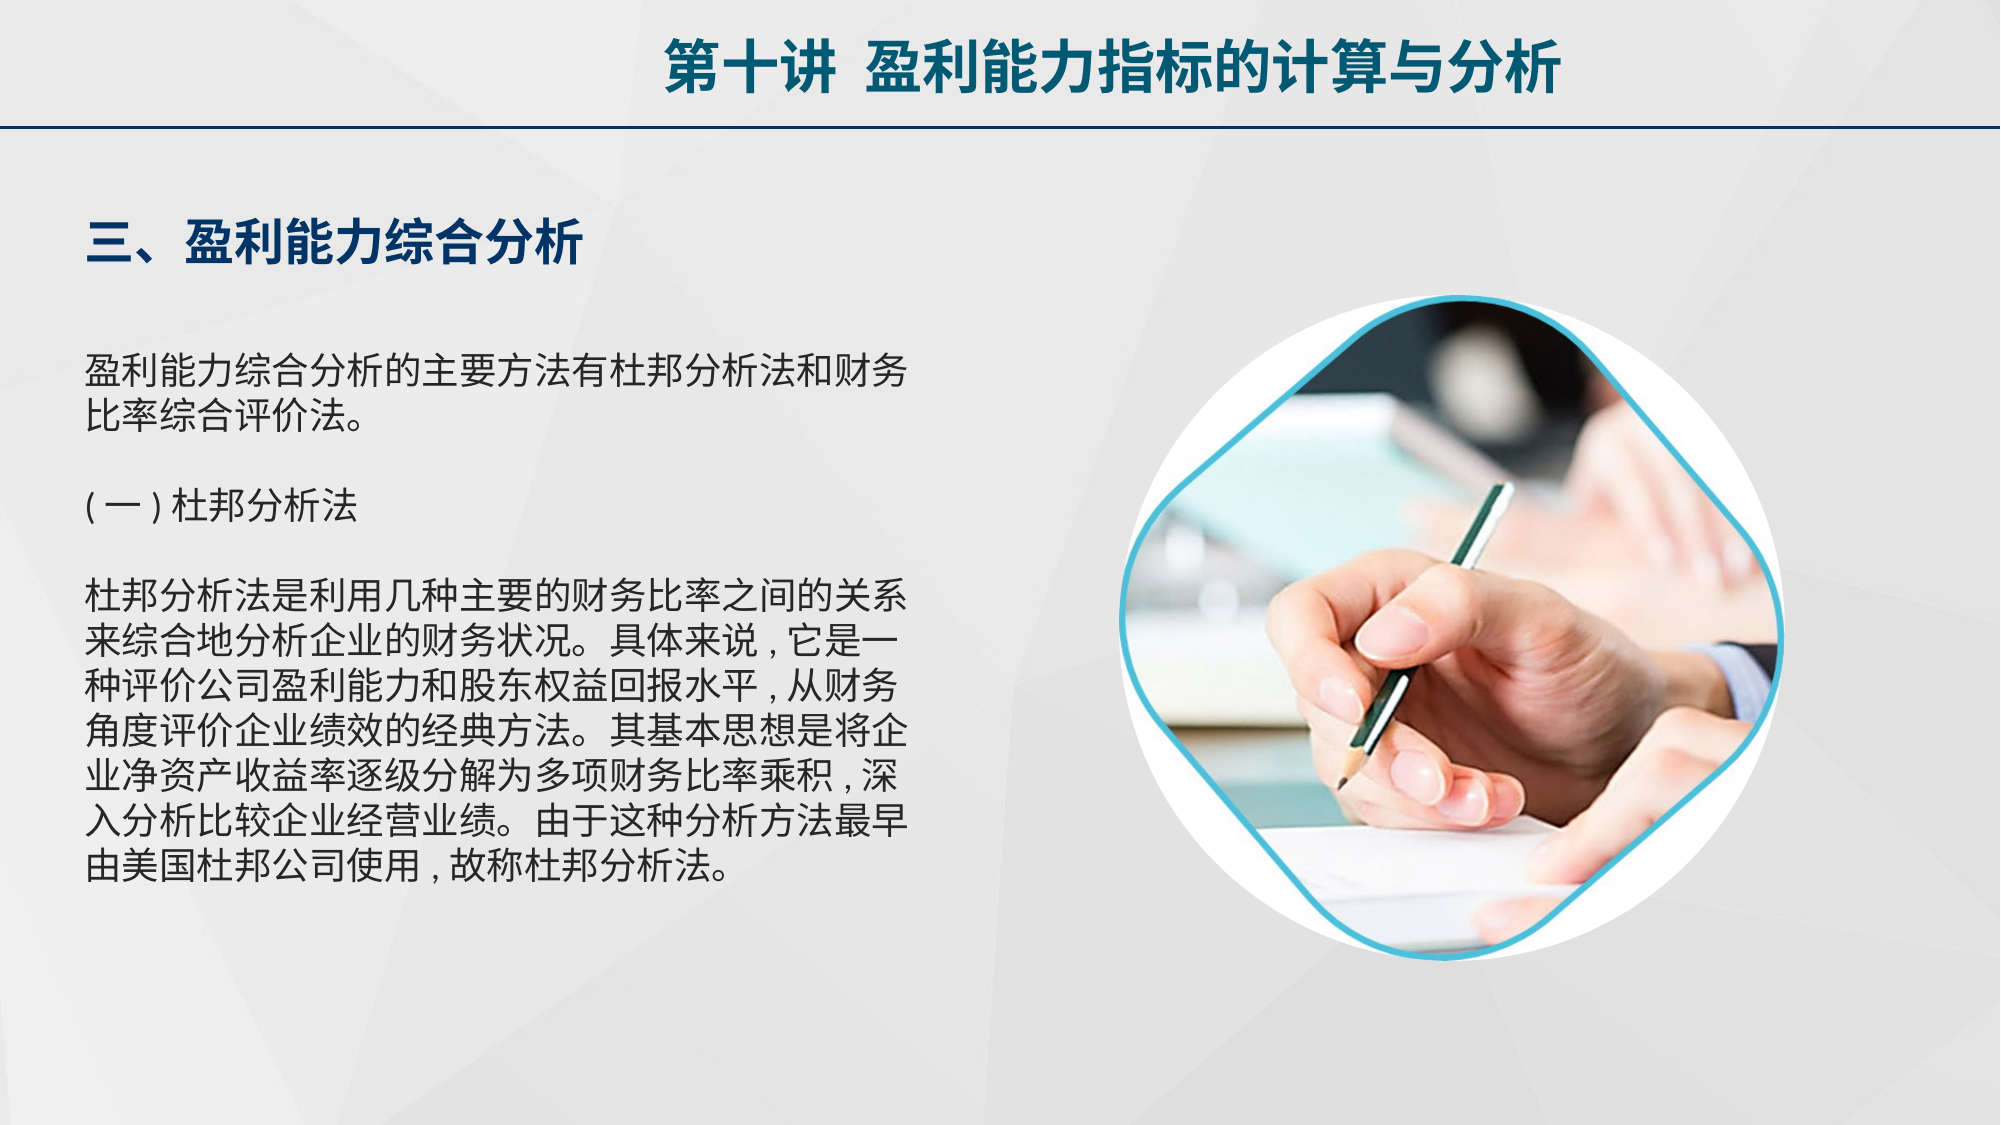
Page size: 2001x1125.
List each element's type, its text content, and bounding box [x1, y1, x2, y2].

picture [0, 0, 2001, 1125]
text_box 三、盈利能力综合分析 [69, 202, 1070, 458]
text_box 第十讲 盈利能力指标的计算与分析 [648, 22, 1636, 108]
text_box [1118, 294, 1785, 961]
text_box 盈利能力综合分析的主要方法有杜邦分析法和财务比率综合评价法。 (一)杜邦分析法 杜邦分析法是利用几种主要的财务比率之间的关系来综合地分析企业的财务状况。具体来说,它是一种评价公司盈利能力和股东权益回报水平,从财务角度评价企业绩效的经典方法。其基本思想是将企业净资产收益率逐级分解为多项财务比率乘积,深入分析比较企业经营业绩。由于这种分析方法最早由美国杜邦公司使用,故称杜邦分析法。 [69, 339, 943, 985]
